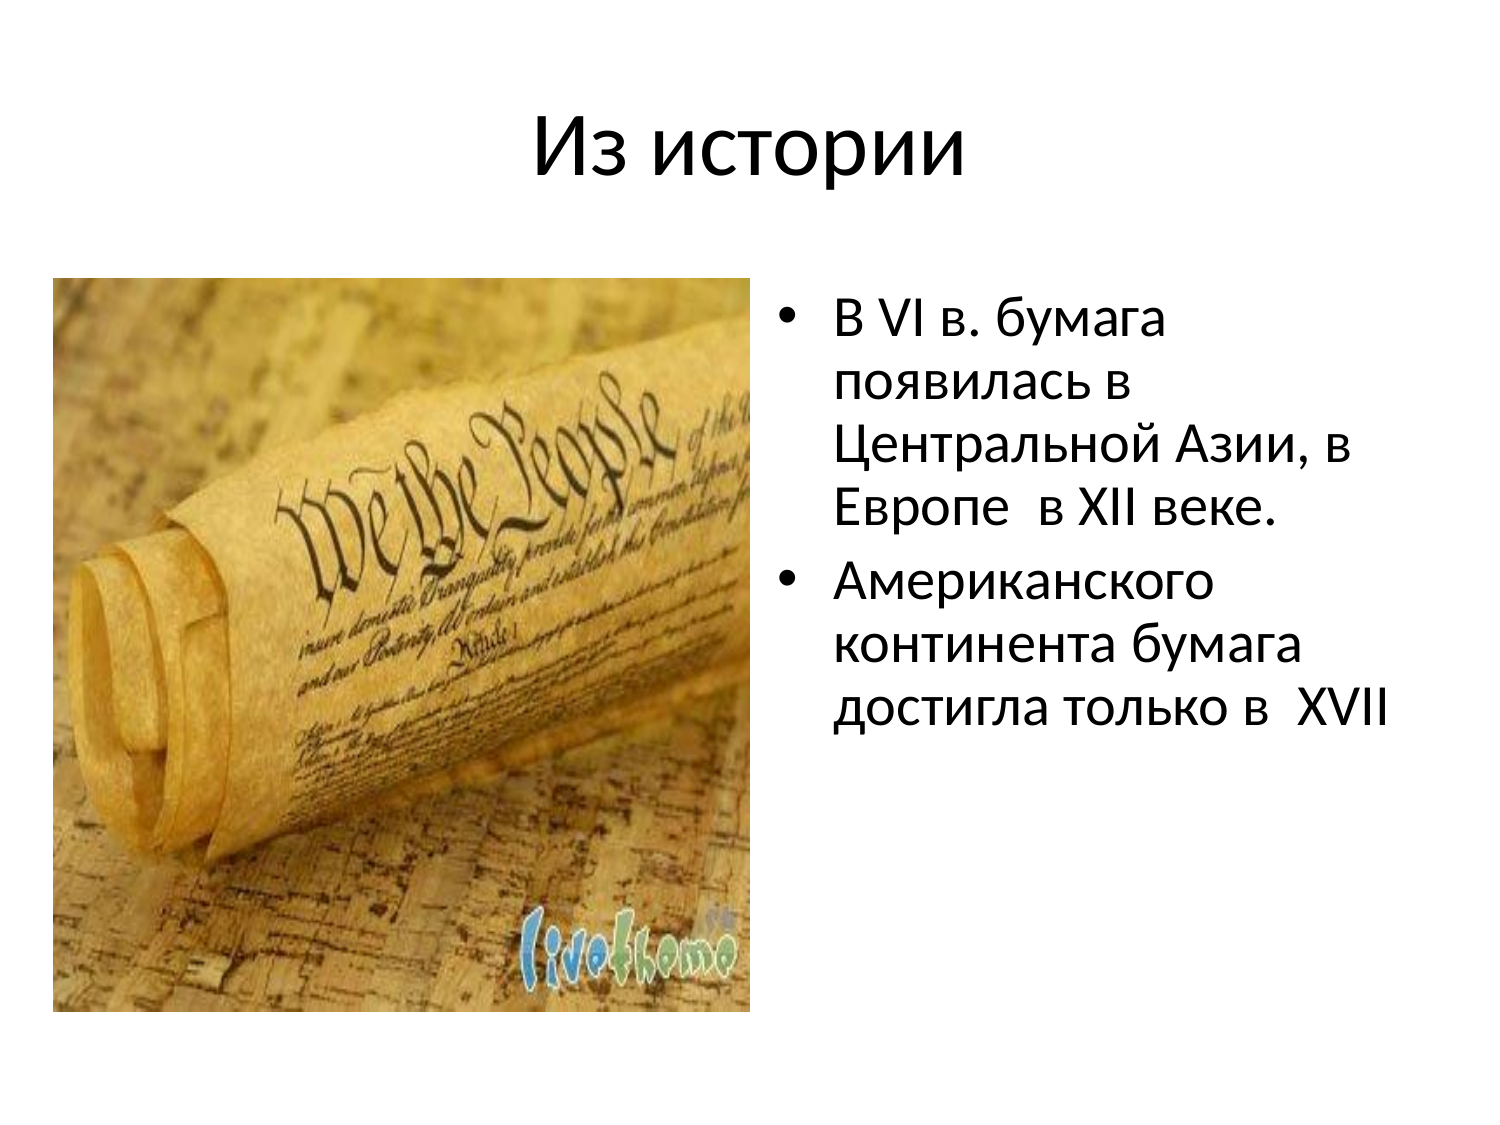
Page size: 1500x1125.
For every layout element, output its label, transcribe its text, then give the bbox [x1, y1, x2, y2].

list В VI в. бумага появилась в Центральной Азии, в Европе в XII веке. Американского континента бумага достигла только в XVII [762, 278, 1425, 1005]
title Из истории [75, 45, 1425, 233]
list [52, 278, 751, 1012]
